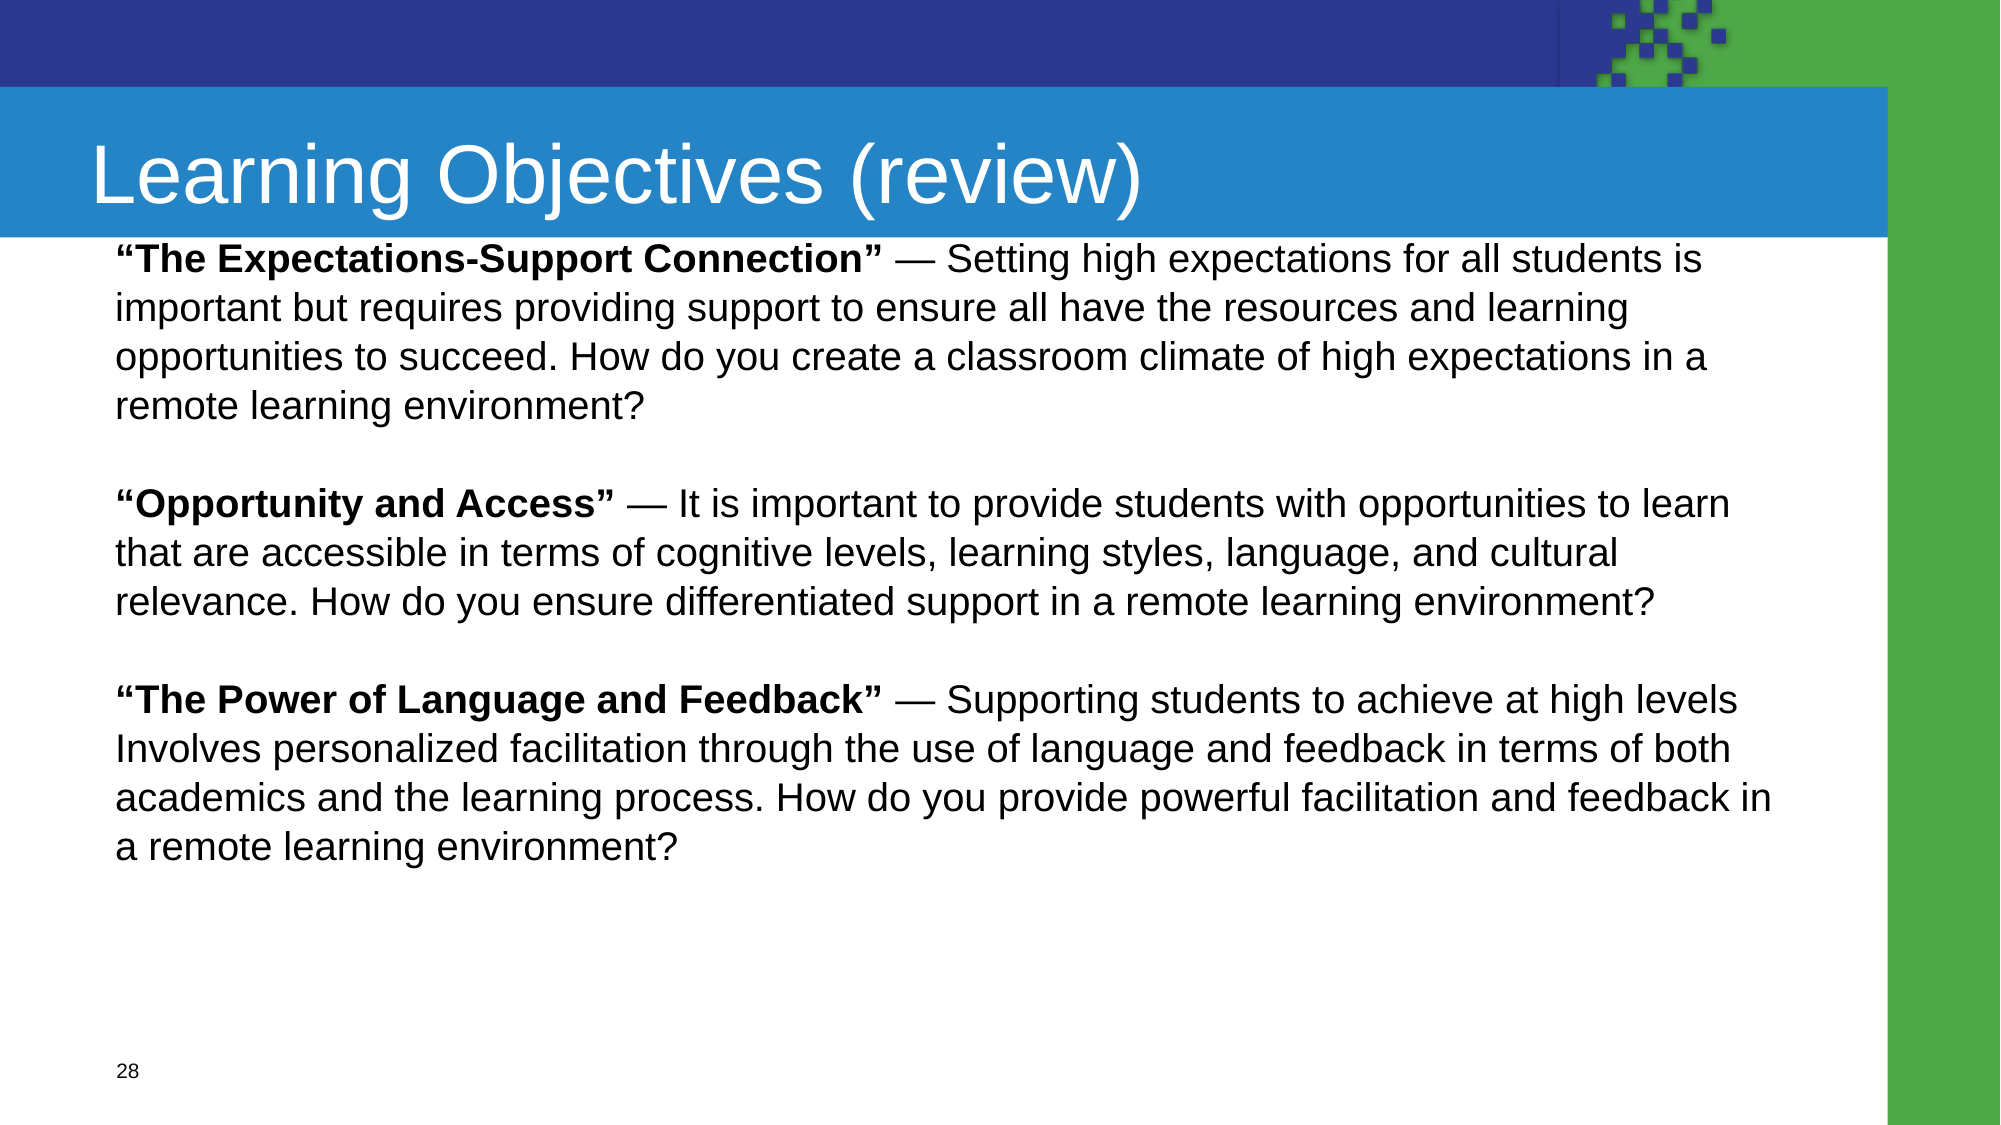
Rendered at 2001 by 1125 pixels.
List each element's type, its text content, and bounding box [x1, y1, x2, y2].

slide_number 28 [103, 1040, 153, 1100]
text_box [1887, 0, 2000, 1125]
picture [1560, 0, 1726, 86]
list “The Expectations-Support Connection” — Setting high expectations for all students is important but requires providing support to ensure all have the resources and learning opportunities to succeed. How do you create a classroom climate of high expectations in a remote learning environment? “Opportunity and Access” — It is important to provide students with opportunities to learn that are accessible in terms of cognitive levels, learning styles, language, and cultural relevance. How do you ensure differentiated support in a remote learning environment? “The Power of Language and Feedback” — Supporting students to achieve at high levels Involves personalized facilitation through the use of language and feedback in terms of both academics and the learning process. How do you provide powerful facilitation and feedback in a remote learning environment? [79, 237, 1861, 1038]
title Learning Objectives (review) [0, 86, 1887, 238]
